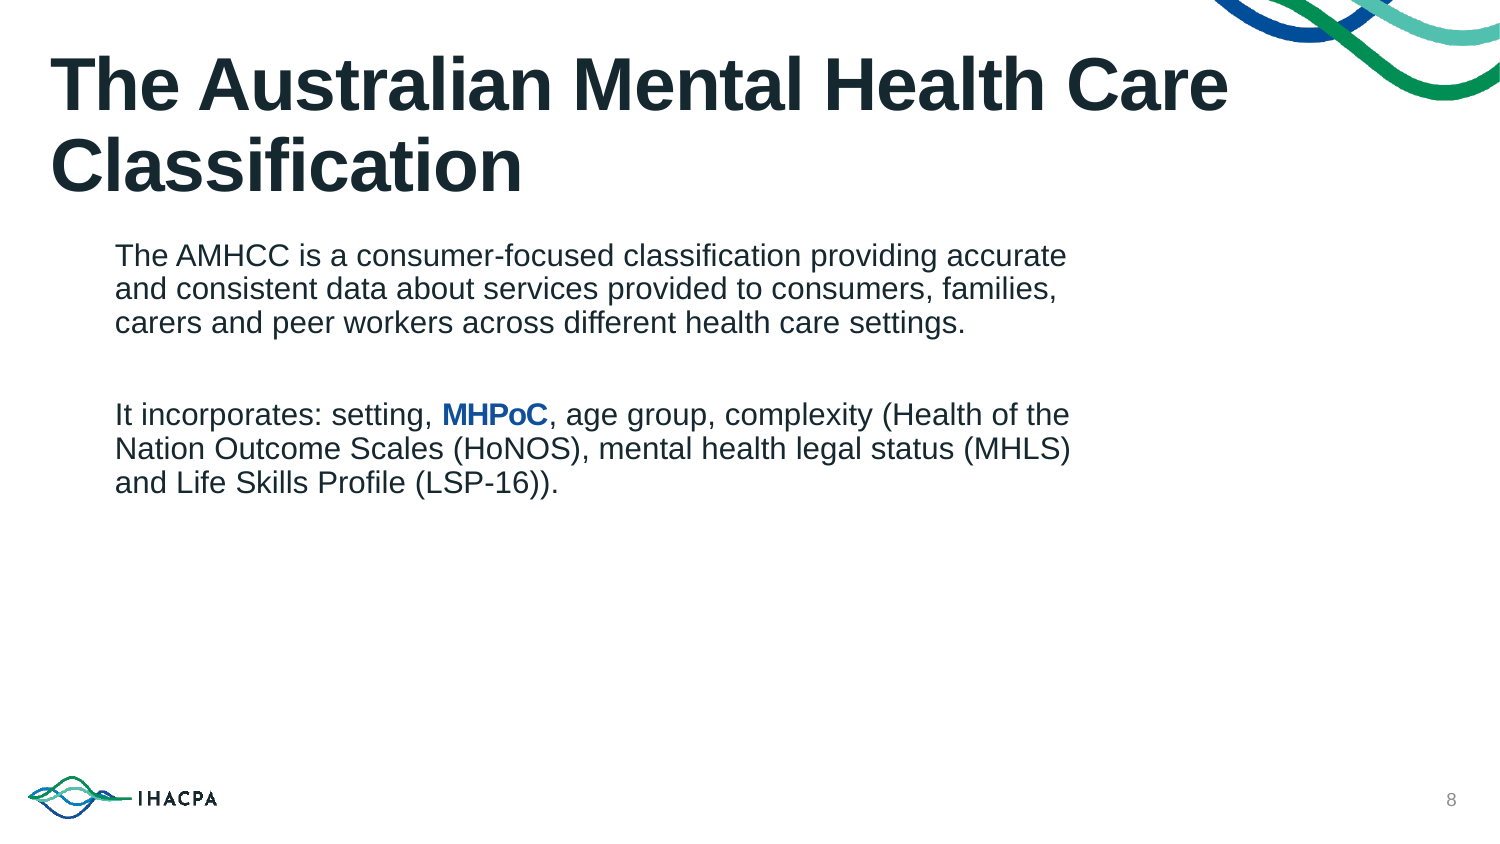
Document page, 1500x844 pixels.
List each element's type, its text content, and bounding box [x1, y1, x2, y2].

text_box The AMHCC is a consumer-focused classification providing accurate and consistent data about services provided to consumers, families, carers and peer workers across different health care settings. It incorporates: setting, MHPoC, age group, complexity (Health of the Nation Outcome Scales (HoNOS), mental health legal status (MHLS) and Life Skills Profile (LSP-16)). [99, 231, 1104, 742]
slide_number 8 [1381, 776, 1472, 822]
text_box The Australian Mental Health Care Classification [35, 44, 1407, 208]
picture [1190, 0, 1500, 120]
picture [28, 776, 217, 819]
